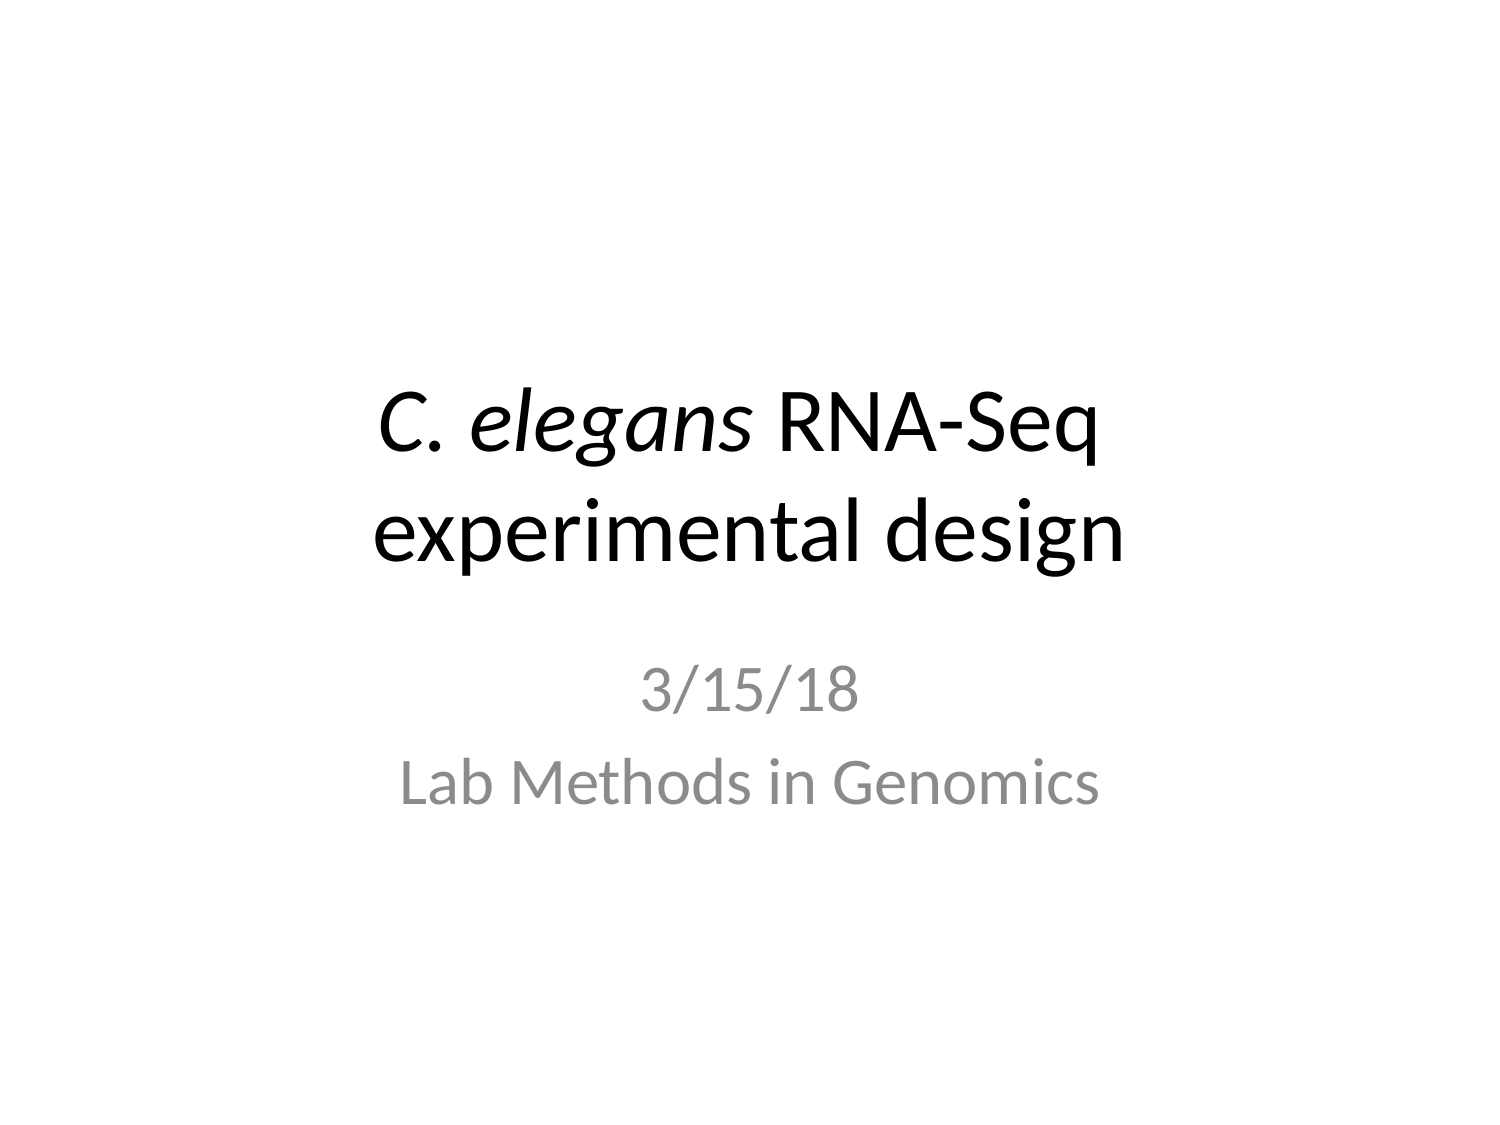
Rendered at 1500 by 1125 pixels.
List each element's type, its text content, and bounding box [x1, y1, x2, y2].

subtitle 3/15/18 Lab Methods in Genomics [225, 637, 1275, 925]
title C. elegans RNA-Seq experimental design [112, 349, 1388, 591]
